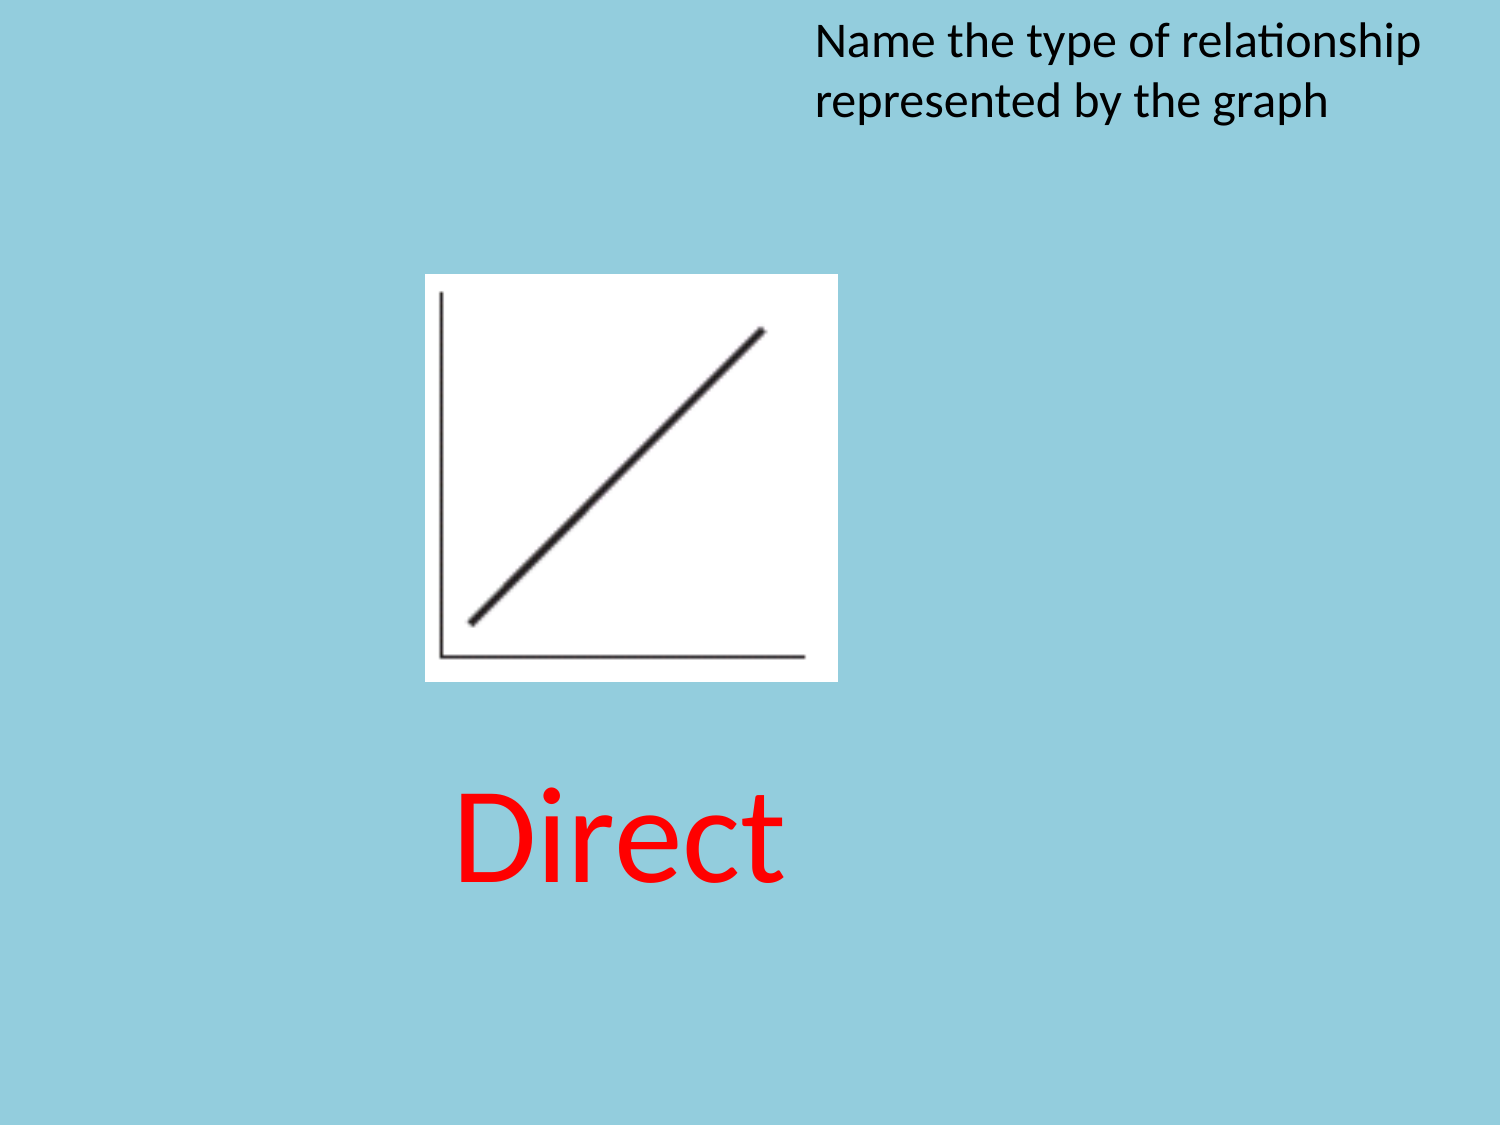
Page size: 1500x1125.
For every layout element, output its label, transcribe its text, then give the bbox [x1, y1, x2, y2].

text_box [424, 274, 838, 682]
text_box Direct [437, 737, 975, 918]
text_box Name the type of relationship represented by the graph [800, 1, 1438, 135]
